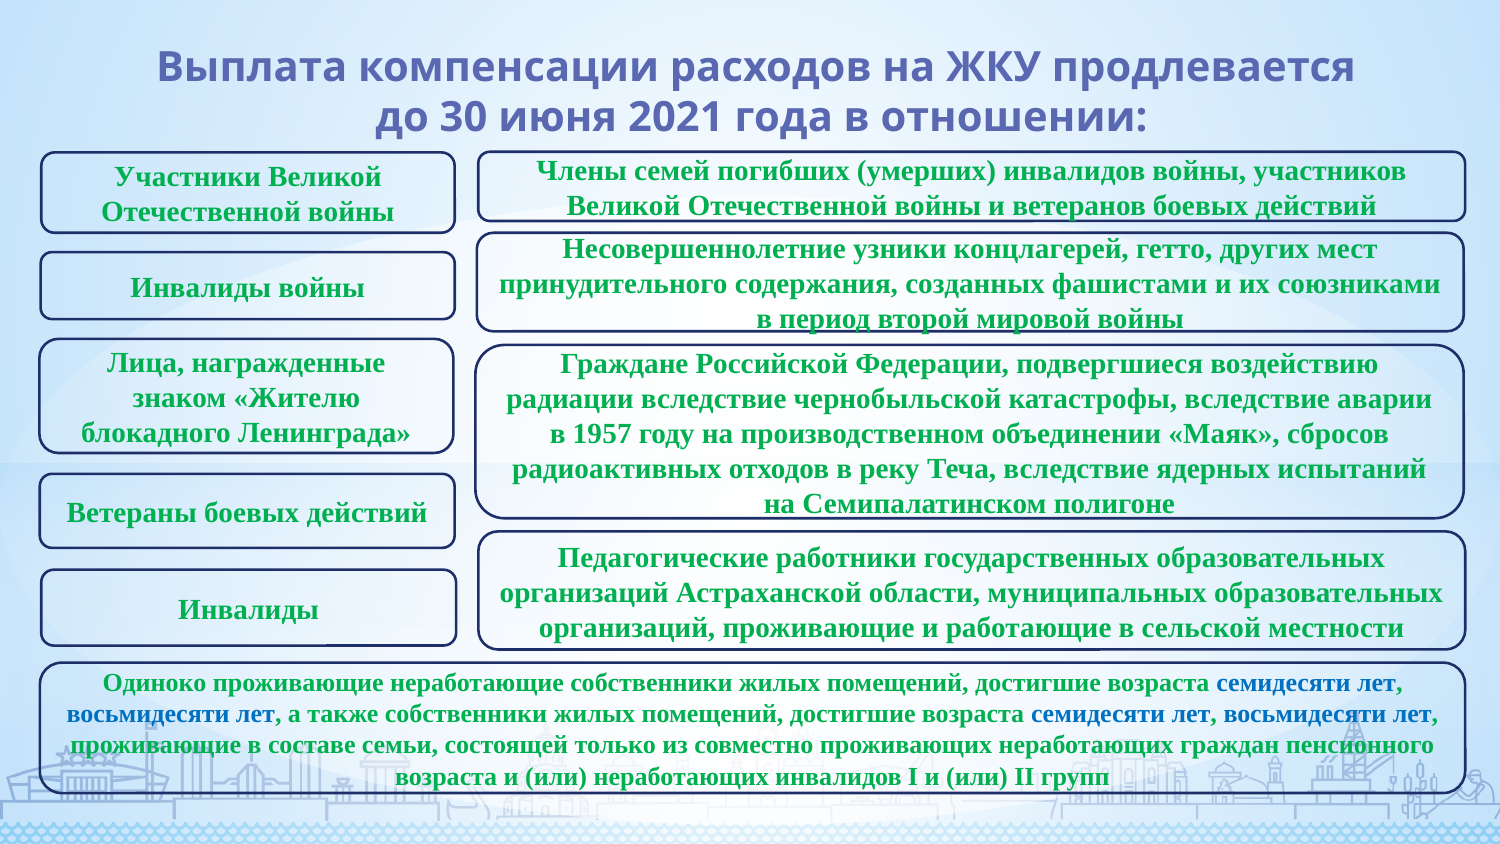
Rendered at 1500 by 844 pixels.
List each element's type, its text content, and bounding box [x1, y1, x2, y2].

text_box Выплата компенсации расходов на ЖКУ продлевается до 30 июня 2021 года в отношении: [82, 32, 1442, 147]
text_box Одиноко проживающие неработающие собственники жилых помещений, достигшие возраста семидесяти лет, восьмидесяти лет, а также собственники жилых помещений, достигшие возраста семидесяти лет, восьмидесяти лет, проживающие в составе семьи, состоящей только из совместно проживающих неработающих граждан пенсионного возраста и (или) неработающих инвалидов I и (или) II групп [38, 661, 1467, 795]
text_box Ветераны боевых действий [38, 472, 456, 550]
text_box Инвалиды [39, 568, 458, 647]
text_box Несовершеннолетние узники концлагерей, гетто, других мест принудительного содержания, созданных фашистами и их союзниками в период второй мировой войны [475, 231, 1466, 333]
text_box Члены семей погибших (умерших) инвалидов войны, участников Великой Отечественной войны и ветеранов боевых действий [476, 150, 1467, 223]
text_box Лица, награжденные знаком «Жителю блокадного Ленинграда» [38, 337, 455, 455]
text_box Инвалиды войны [39, 250, 457, 321]
text_box Участники Великой Отечественной войны [39, 151, 457, 235]
text_box Граждане Российской Федерации, подвергшиеся воздействию радиации вследствие чернобыльской катастрофы, вследствие аварии в 1957 году на производственном объединении «Маяк», сбросов радиоактивных отходов в реку Теча, вследствие ядерных испытаний на Семипалатинском полигоне [474, 343, 1466, 520]
text_box Педагогические работники государственных образовательных организаций Астраханской области, муниципальных образовательных организаций, проживающие и работающие в сельской местности [477, 530, 1467, 651]
